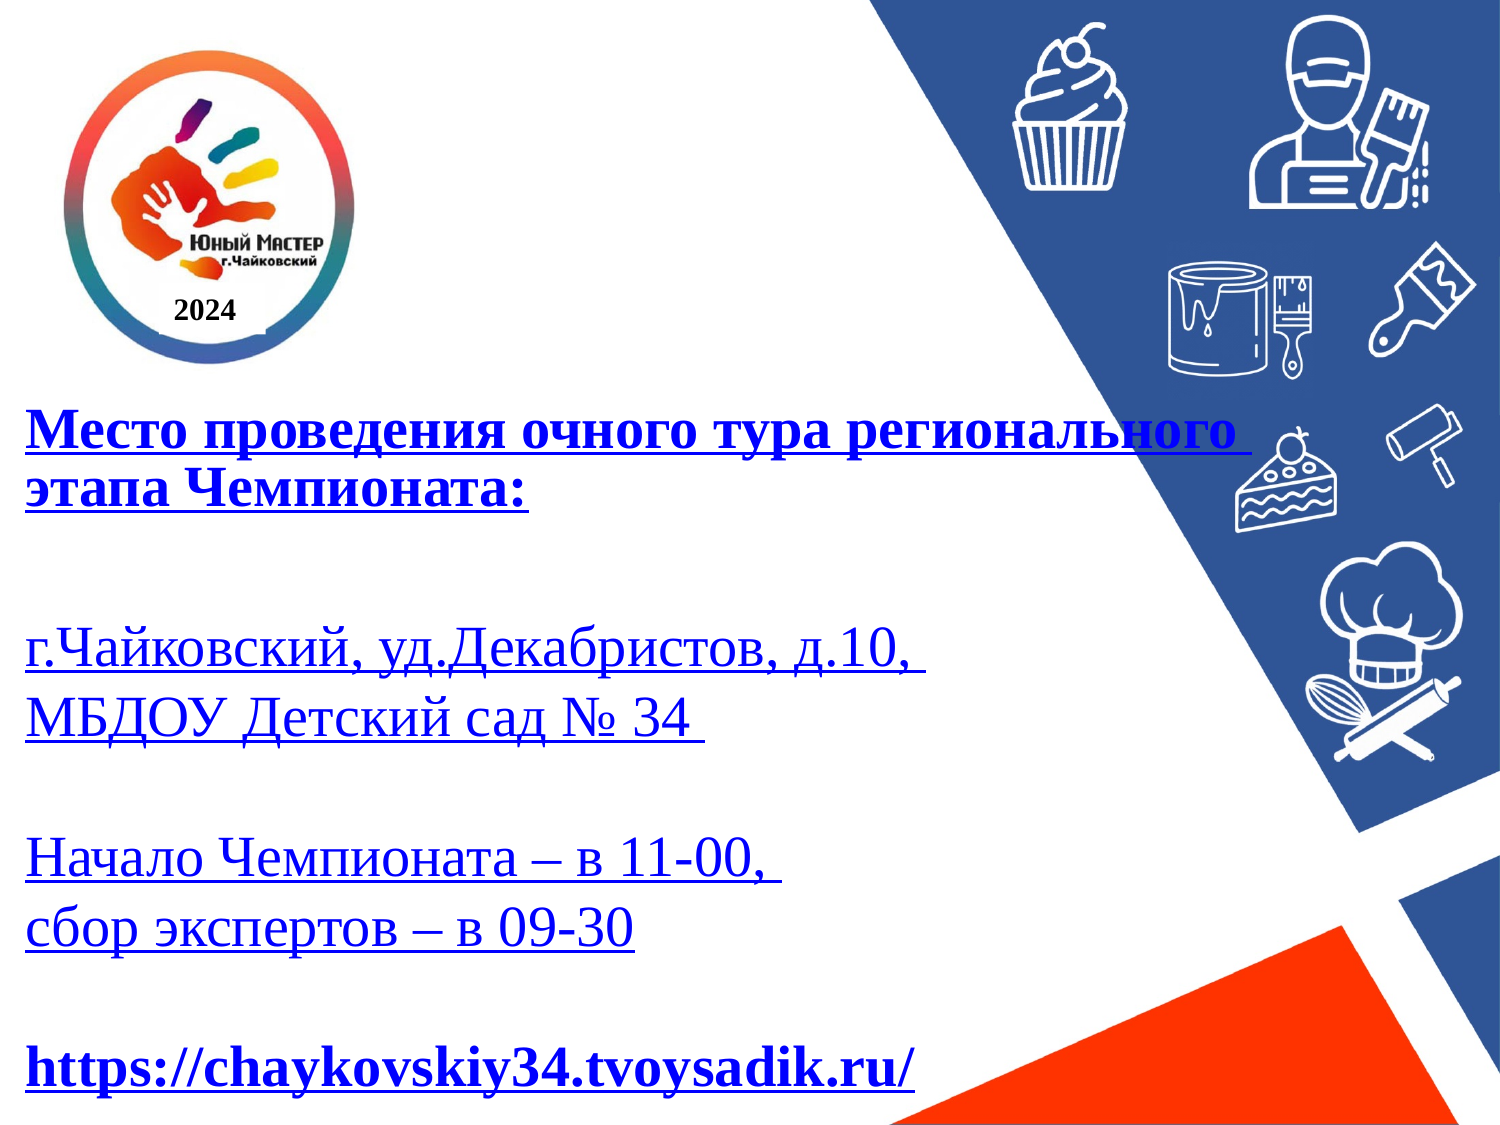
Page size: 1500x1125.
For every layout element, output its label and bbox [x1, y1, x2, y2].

text_box [10, 0, 1500, 1125]
